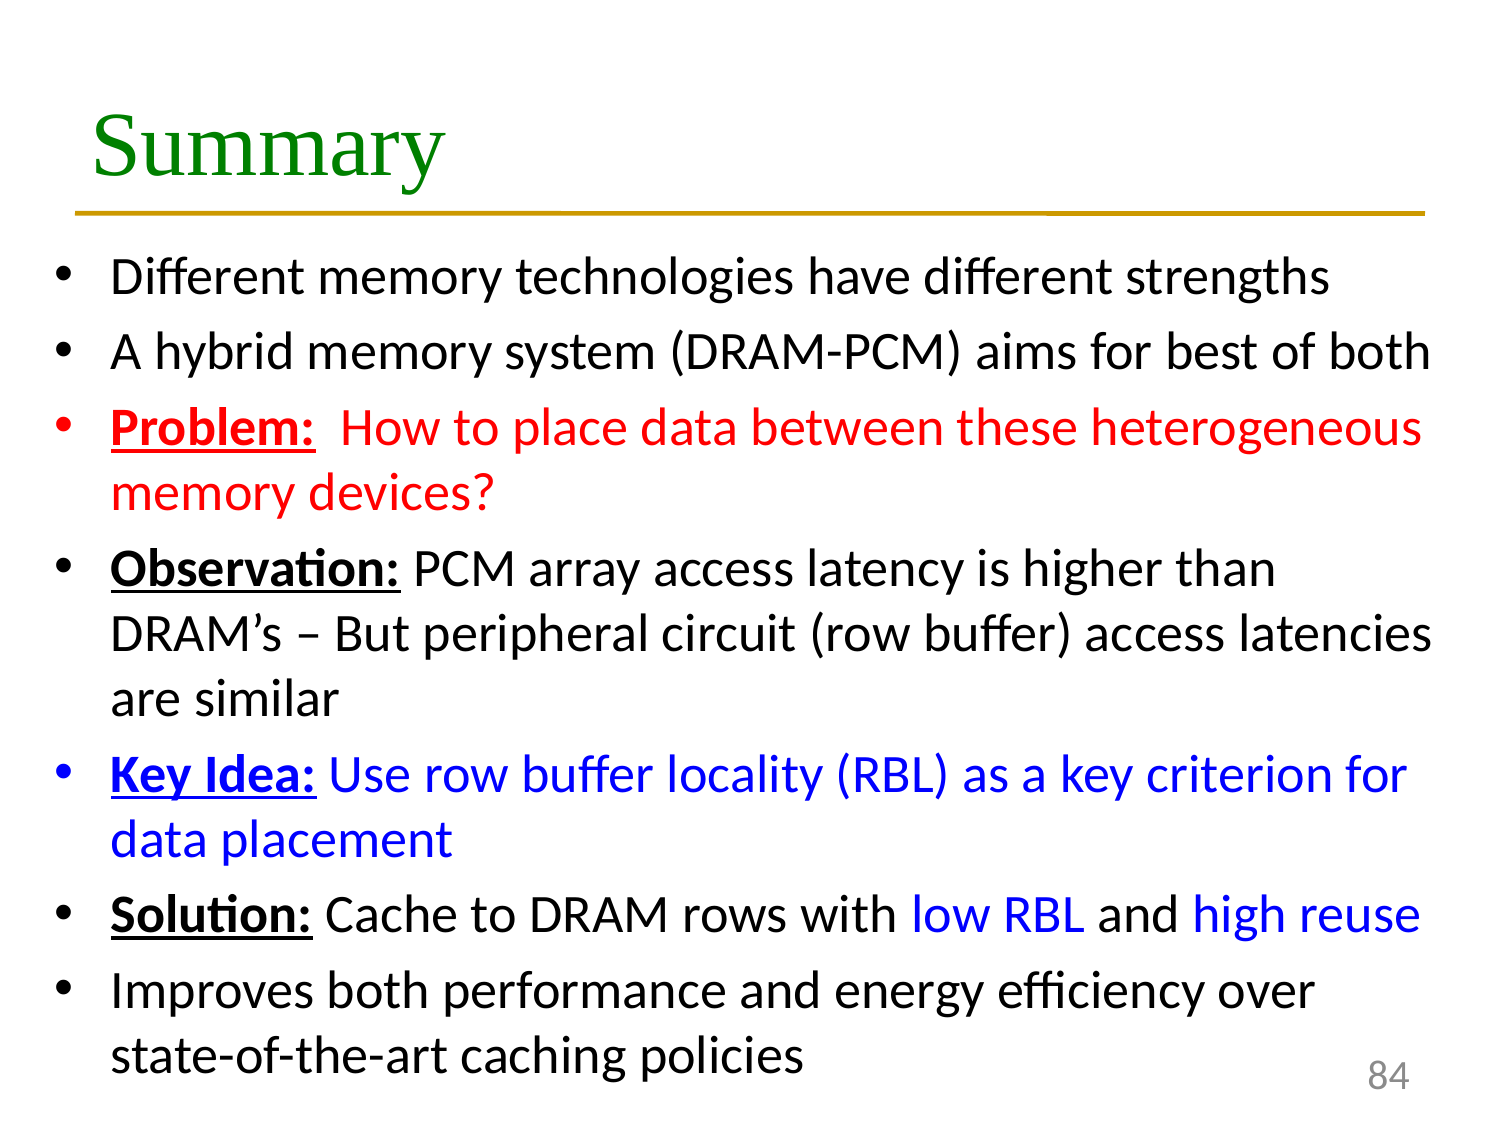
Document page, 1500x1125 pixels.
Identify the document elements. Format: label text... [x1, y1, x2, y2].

title Summary [75, 45, 1425, 232]
text_box Different memory technologies have different strengths A hybrid memory system (DRAM-PCM) aims for best of both Problem: How to place data between these heterogeneous memory devices? Observation: PCM array access latency is higher than DRAM’s – But peripheral circuit (row buffer) access latencies are similar Key Idea: Use row buffer locality (RBL) as a key criterion for data placement Solution: Cache to DRAM rows with low RBL and high reuse Improves both performance and energy efficiency over state-of-the-art caching policies [39, 232, 1465, 1005]
slide_number 84 [1074, 1042, 1425, 1103]
